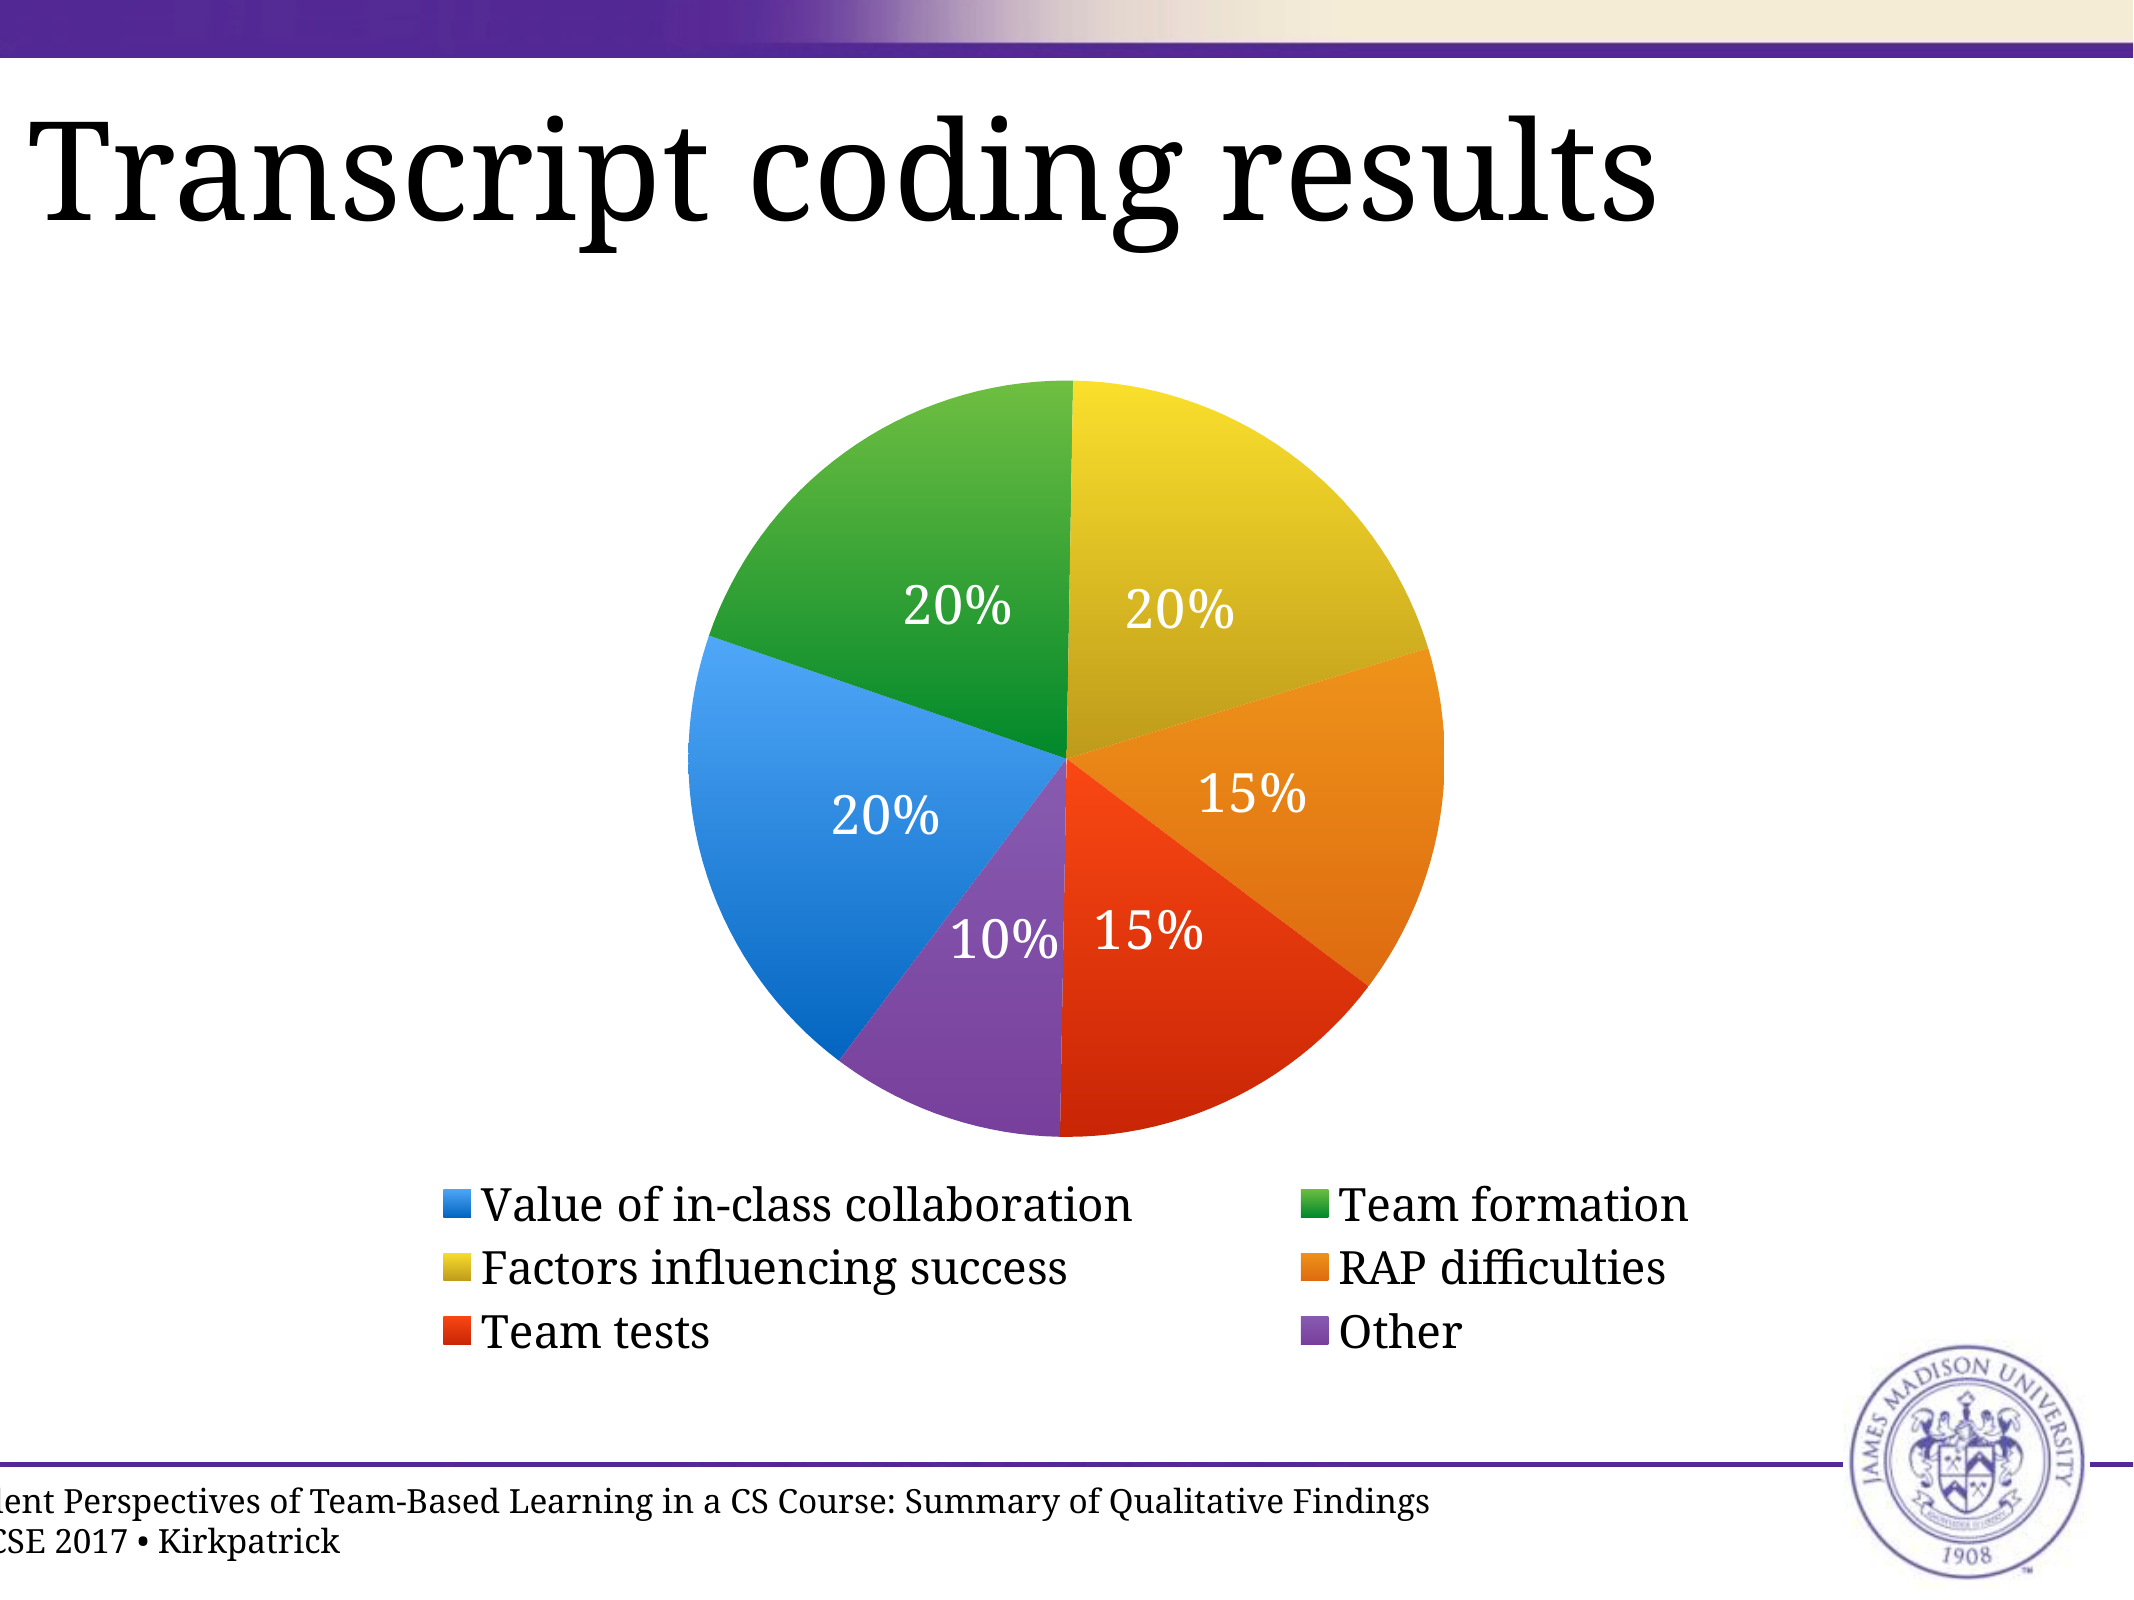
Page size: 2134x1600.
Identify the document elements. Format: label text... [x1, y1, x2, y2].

chart [291, 375, 1842, 1365]
picture [0, 0, 2134, 58]
picture [0, 1339, 2134, 1589]
title Transcript coding results [18, 74, 1841, 251]
